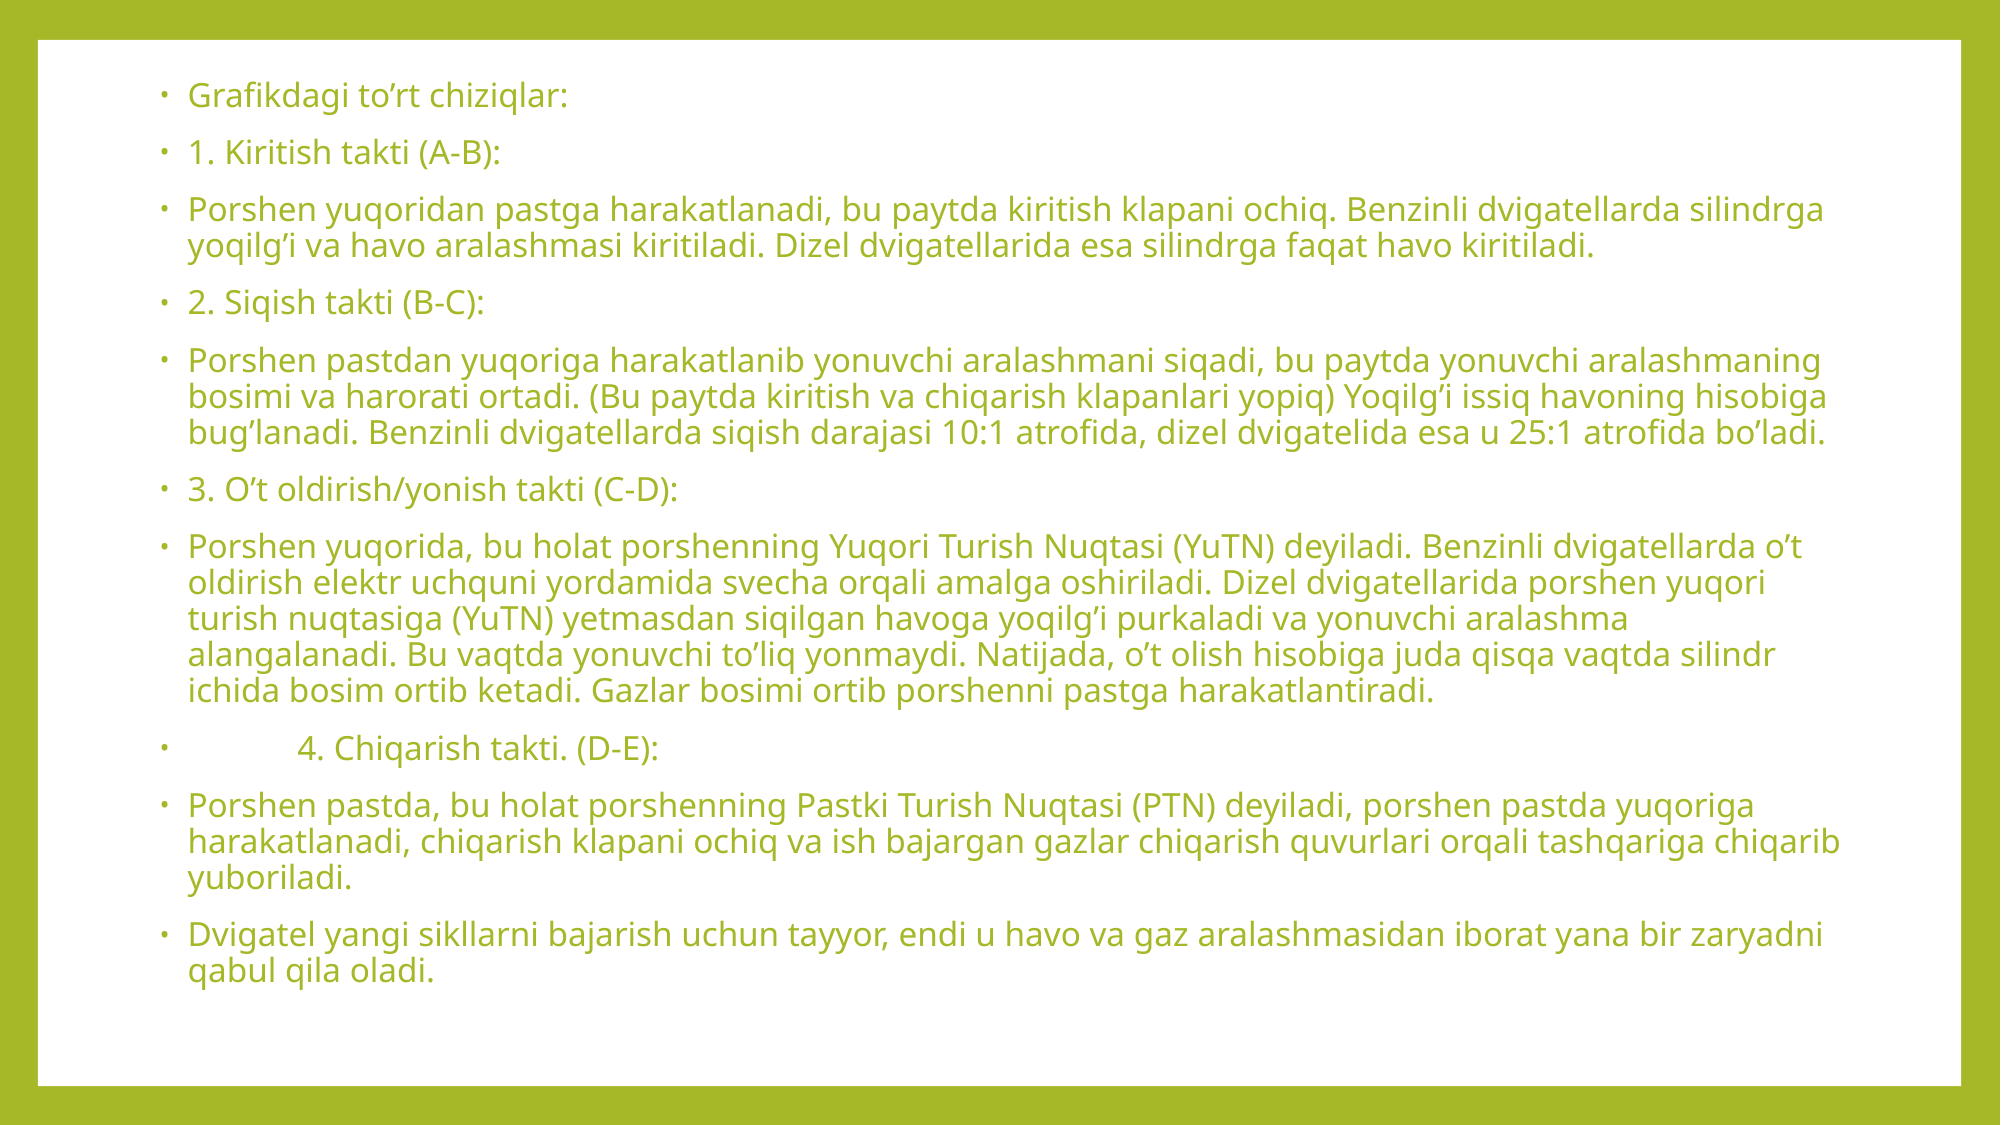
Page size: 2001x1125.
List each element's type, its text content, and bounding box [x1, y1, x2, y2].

list Grafikdagi to’rt chiziqlar: 1. Kiritish takti (A-B): Porshen yuqoridan pastga harakatlanadi, bu paytda kiritish klapani ochiq. Benzinli dvigatellarda silindrga yoqilg’i va havo aralashmasi kiritiladi. Dizel dvigatellarida esa silindrga faqat havo kiritiladi. 2. Siqish takti (B-C): Porshen pastdan yuqoriga harakatlanib yonuvchi aralashmani siqadi, bu paytda yonuvchi aralashmaning bosimi va harorati ortadi. (Bu paytda kiritish va chiqarish klapanlari yopiq) Yoqilg’i issiq havoning hisobiga bug’lanadi. Benzinli dvigatellarda siqish darajasi 10:1 atrofida, dizel dvigatelida esa u 25:1 atrofida bo’ladi. 3. O’t oldirish/yonish takti (C-D): Porshen yuqorida, bu holat porshenning Yuqori Turish Nuqtasi (YuTN) deyiladi. Benzinli dvigatellarda o’t oldirish elektr uchquni yordamida svecha orqali amalga oshiriladi. Dizel dvigatellarida porshen yuqori turish nuqtasiga (YuTN) yetmasdan siqilgan havoga yoqilg’i purkaladi va yonuvchi aralashma alangalanadi. Bu vaqtda yonuvchi to’liq yonmaydi. Natijada, o’t olish hisobiga juda qisqa vaqtda silindr ichida bosim ortib ketadi. Gazlar bosimi ortib porshenni pastga harakatlantiradi. 4. Chiqarish takti. (D-E): Porshen pastda, bu holat porshenning Pastki Turish Nuqtasi (PTN) deyiladi, porshen pastda yuqoriga harakatlanadi, chiqarish klapani ochiq va ish bajargan gazlar chiqarish quvurlari orqali tashqariga chiqarib yuboriladi. Dvigatel yangi sikllarni bajarish uchun tayyor, endi u havo va gaz aralashmasidan iborat yana bir zaryadni qabul qila oladi. [137, 70, 1863, 1014]
